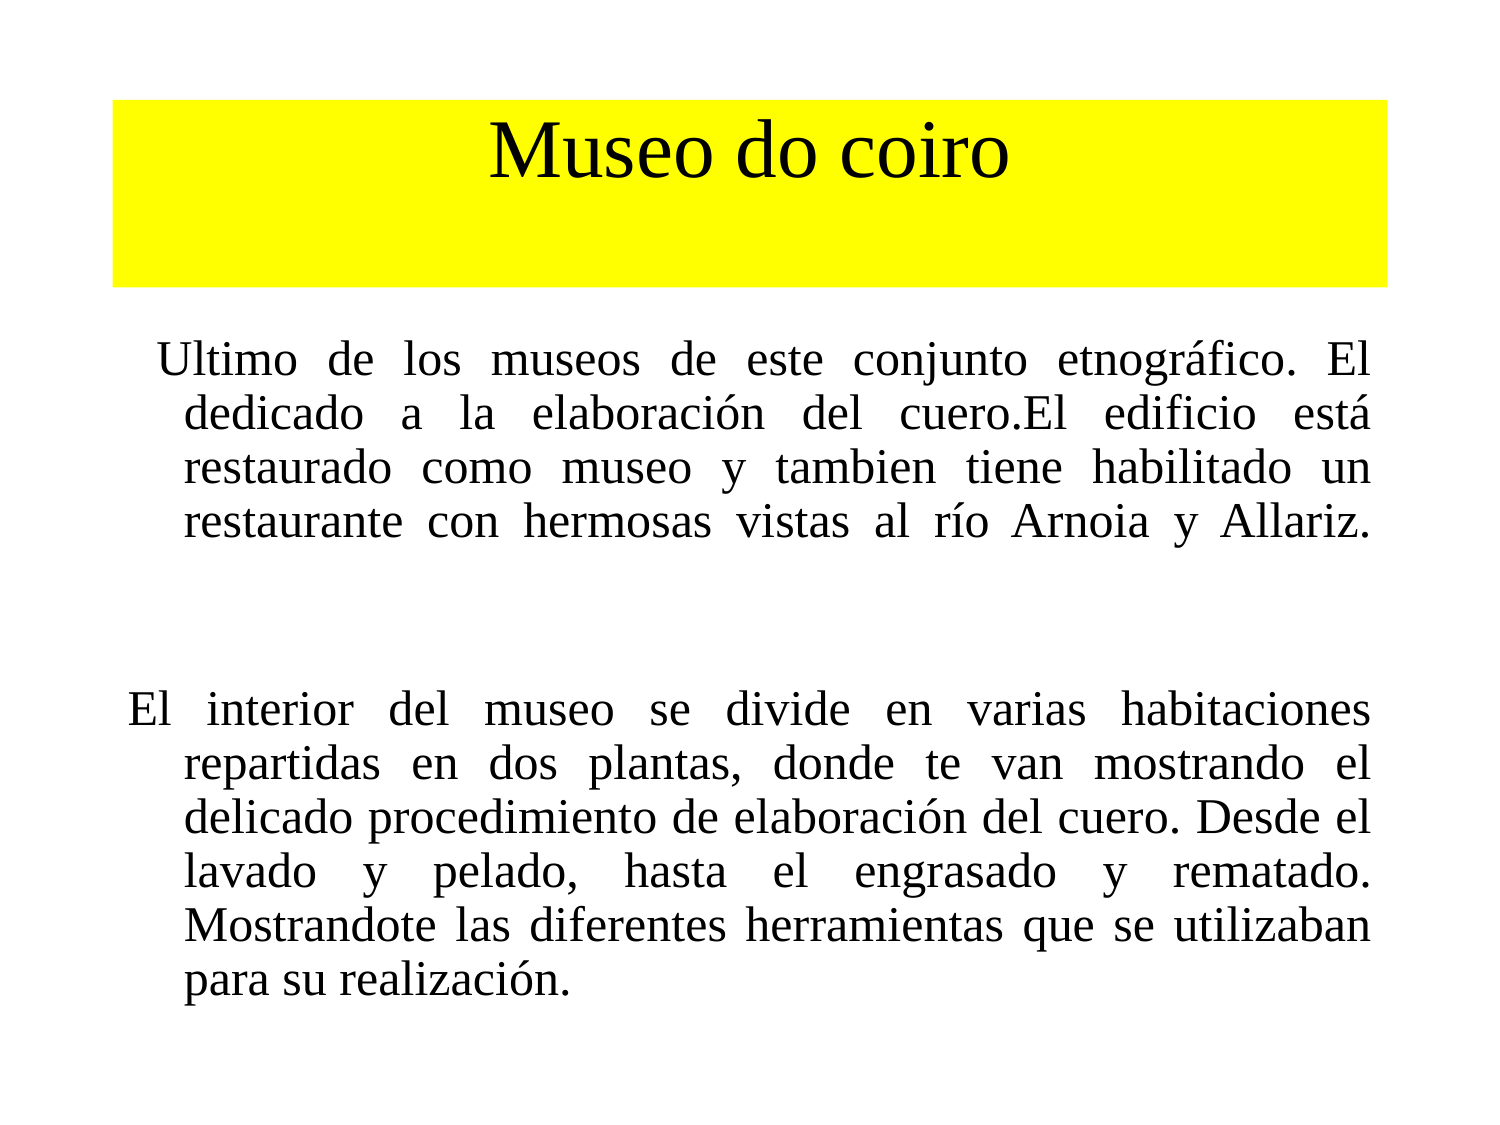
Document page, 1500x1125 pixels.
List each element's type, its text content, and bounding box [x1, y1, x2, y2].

title Museo do coiro [112, 99, 1388, 288]
list Ultimo de los museos de este conjunto etnográfico. El dedicado a la elaboración del cuero.El edificio está restaurado como museo y tambien tiene habilitado un restaurante con hermosas vistas al río Arnoia y Allariz. El interior del museo se divide en varias habitaciones repartidas en dos plantas, donde te van mostrando el delicado procedimiento de elaboración del cuero. Desde el lavado y pelado, hasta el engrasado y rematado. Mostrandote las diferentes herramientas que se utilizaban para su realización. [112, 324, 1388, 1001]
